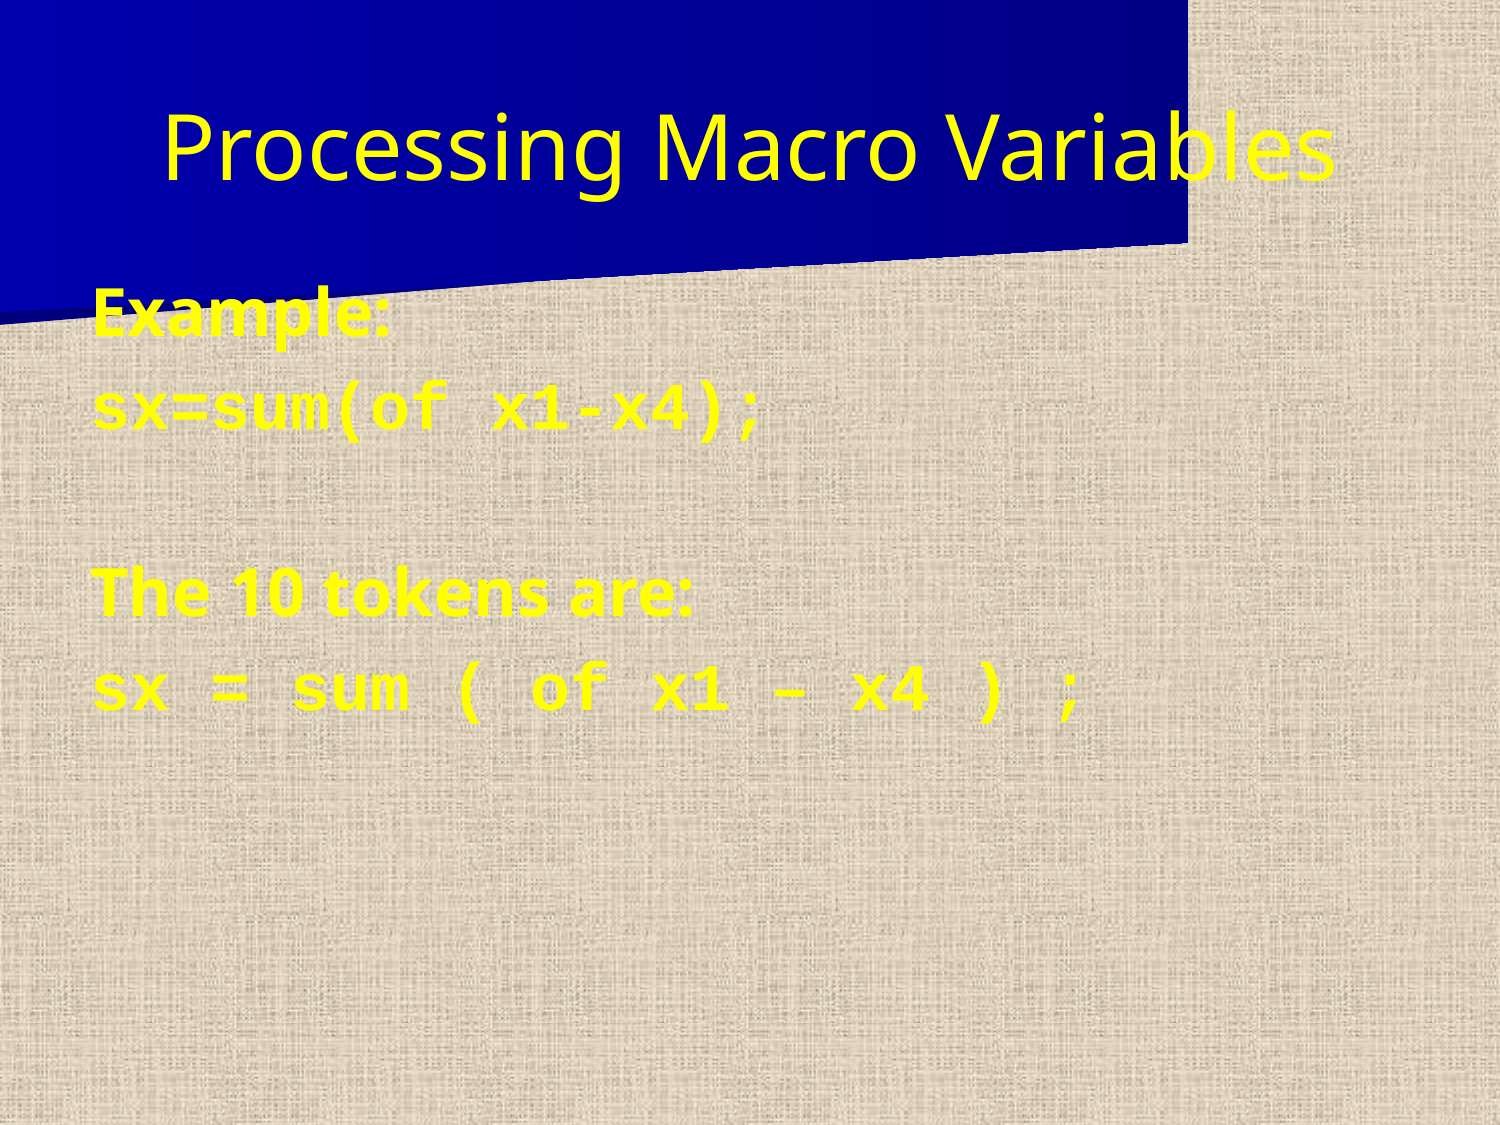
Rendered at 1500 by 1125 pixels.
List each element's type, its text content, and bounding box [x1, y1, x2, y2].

title Processing Macro Variables [74, 49, 1426, 238]
picture [0, 0, 1500, 1125]
list Example: sx=sum(of x1-x4); The 10 tokens are: sx = sum ( of x1 – x4 ) ; [74, 262, 1426, 1001]
